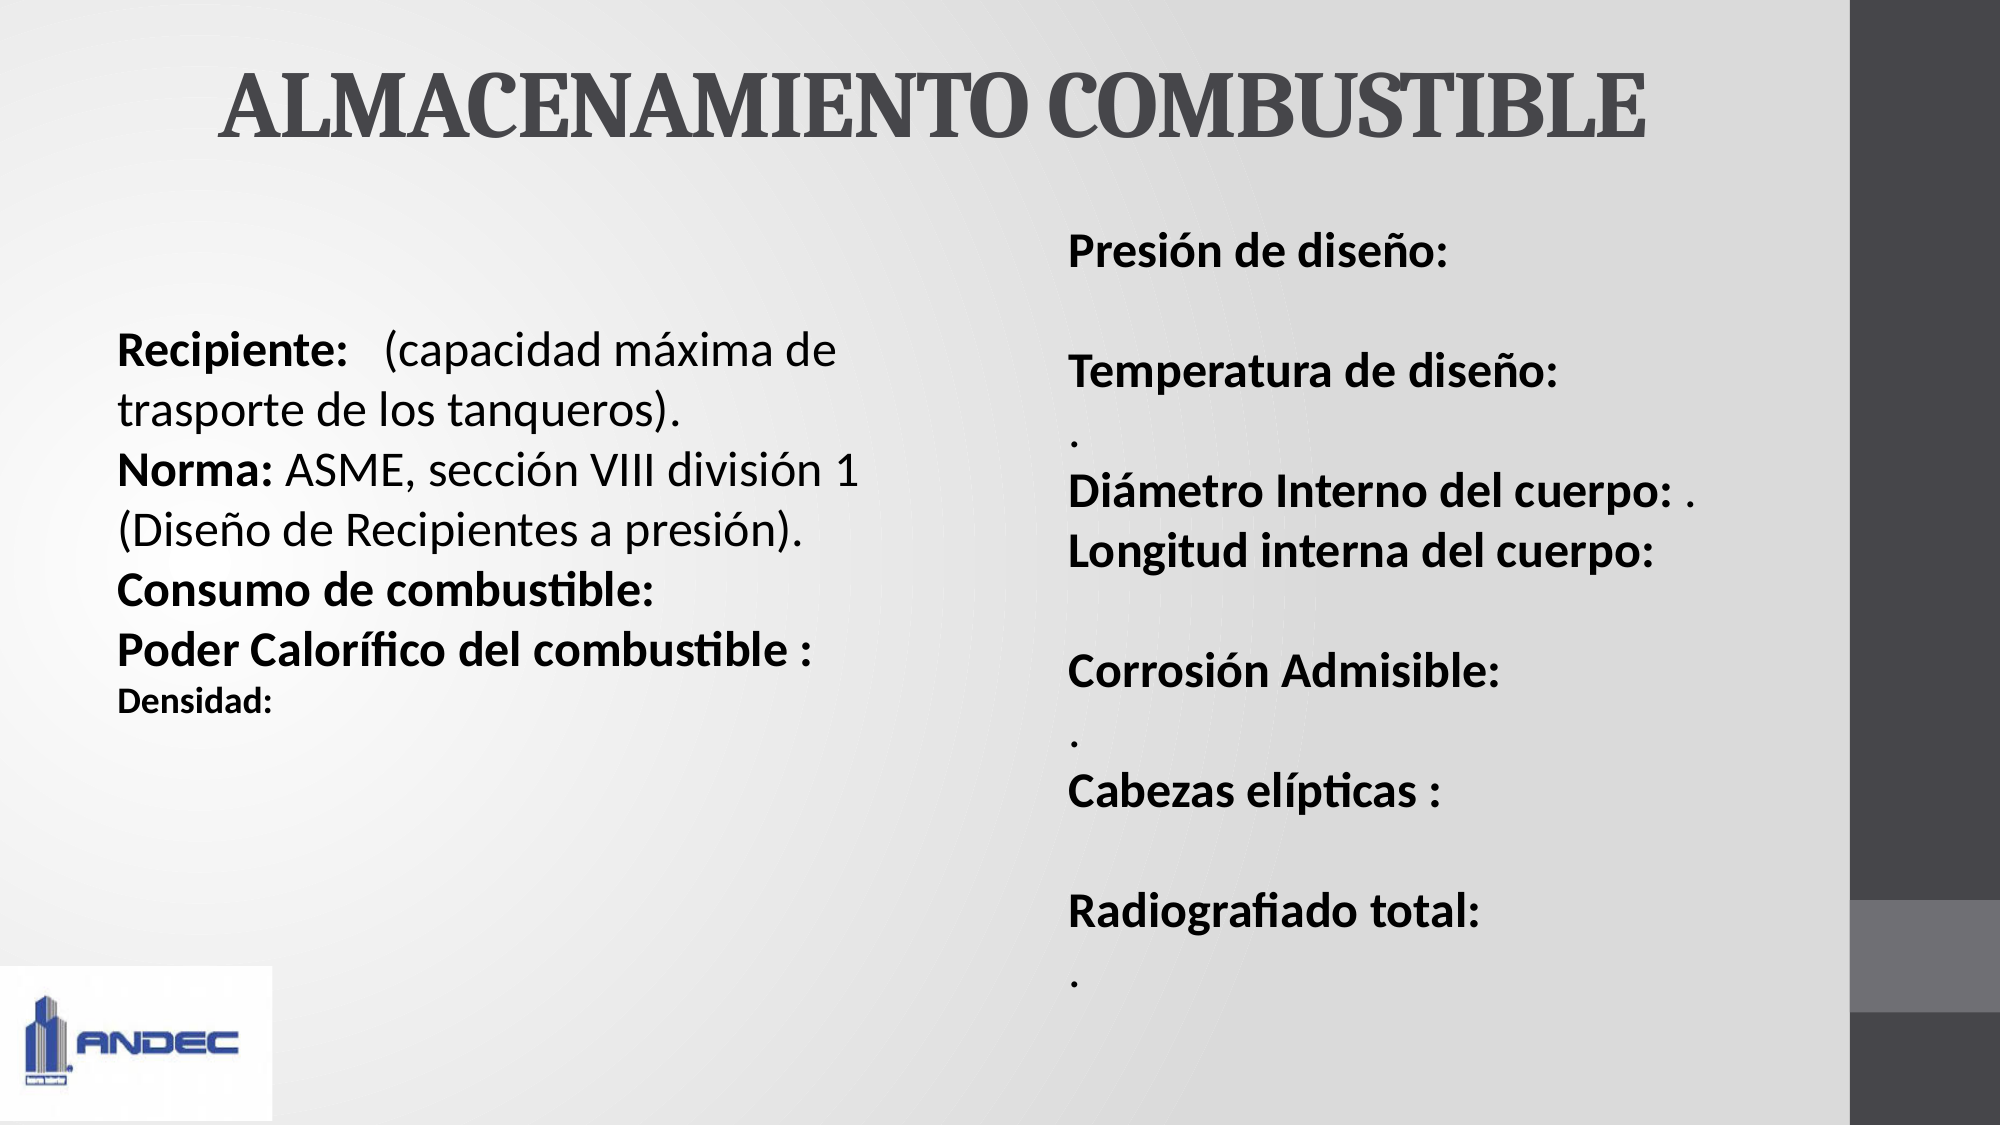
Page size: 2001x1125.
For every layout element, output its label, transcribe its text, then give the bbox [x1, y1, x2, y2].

picture [0, 965, 273, 1122]
title ALMACENAMIENTO COMBUSTIBLE [99, 5, 1767, 193]
